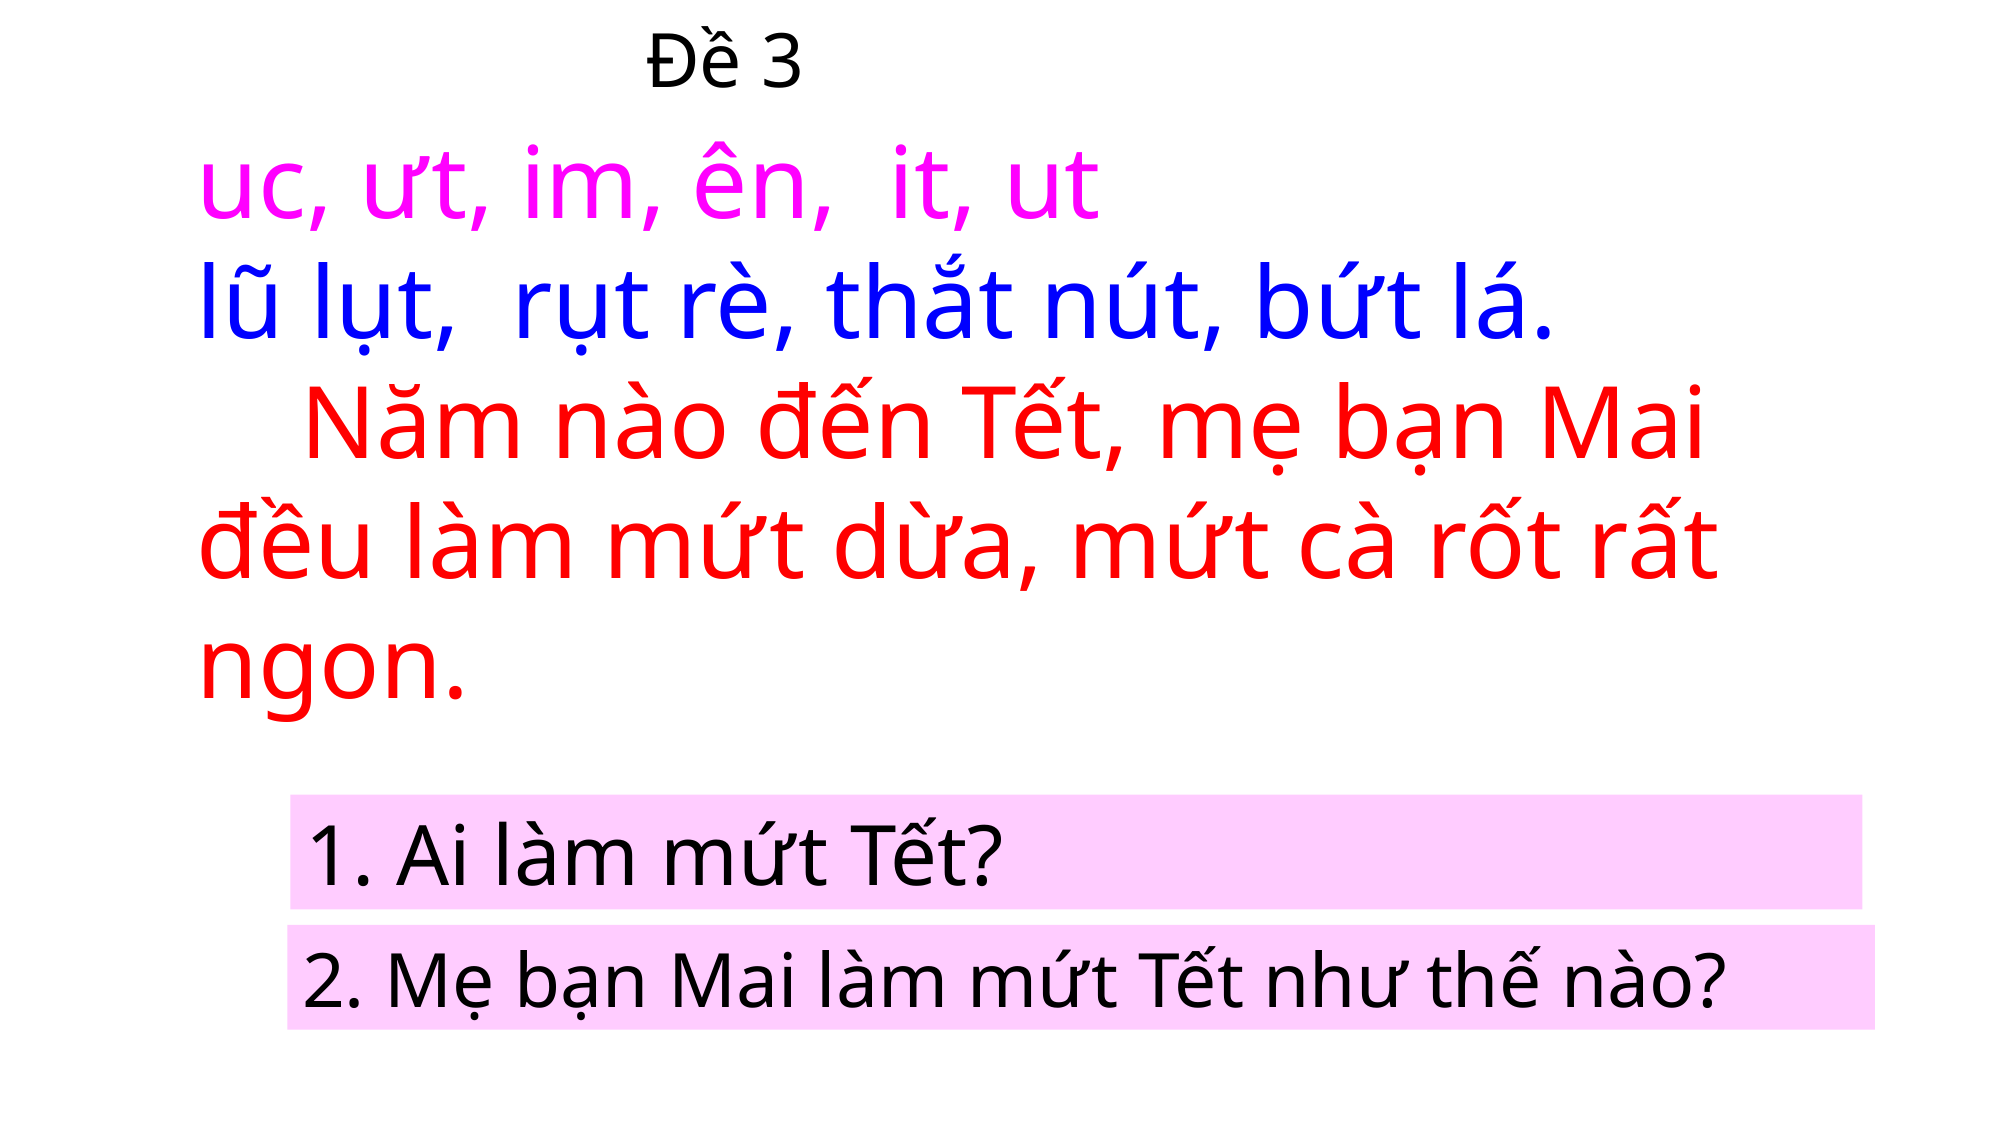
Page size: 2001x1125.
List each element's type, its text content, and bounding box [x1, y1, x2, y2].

text_box uc, ưt, im, ên, it, ut lũ lụt, rụt rè, thắt nút, bứt lá. Năm nào đến Tết, mẹ bạn Mai đều làm mứt dừa, mứt cà rốt rất ngon. [181, 111, 1888, 727]
text_box 1. Ai làm mứt Tết? [290, 794, 1863, 910]
text_box Đề 3 [225, 5, 1225, 111]
text_box 2. Mẹ bạn Mai làm mứt Tết như thế nào? [287, 924, 1875, 1030]
